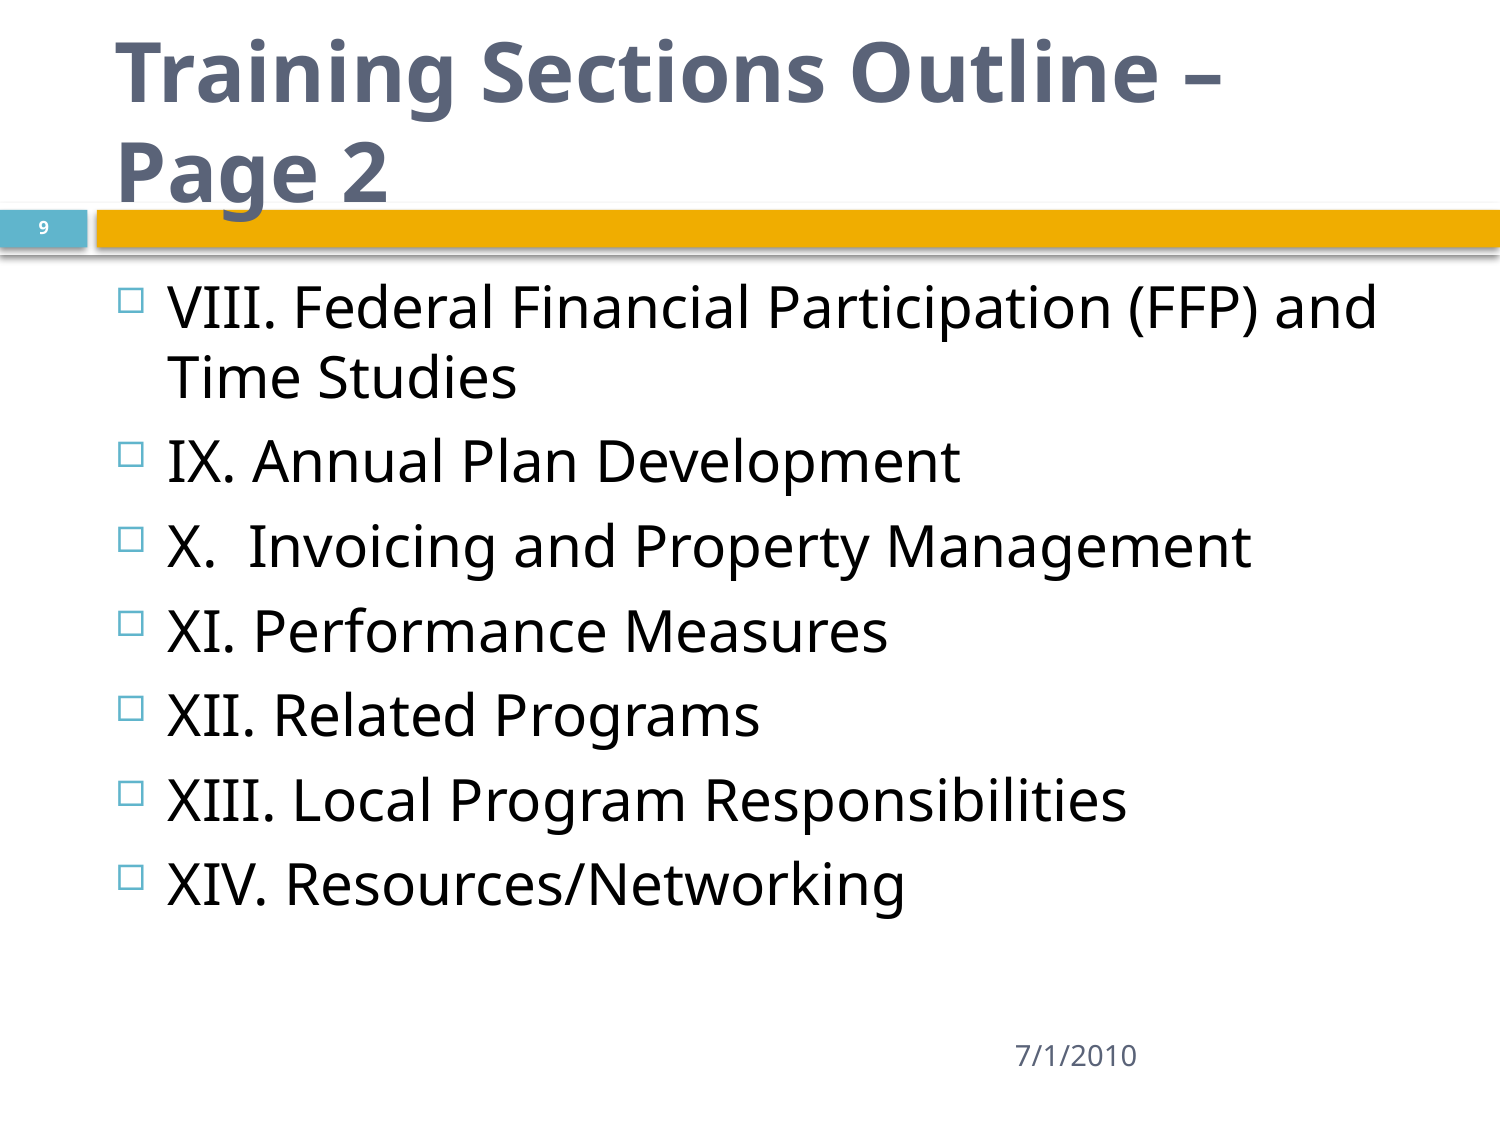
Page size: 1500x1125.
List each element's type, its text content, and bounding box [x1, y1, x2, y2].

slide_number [999, 1025, 1438, 1085]
title Training Sections Outline – Page 2 [99, 37, 1438, 201]
list VIII. Federal Financial Participation (FFP) and Time Studies IX. Annual Plan Development X. Invoicing and Property Management XI. Performance Measures XII. Related Programs XIII. Local Program Responsibilities XIV. Resources/Networking [100, 262, 1439, 1001]
slide_number 9 [0, 208, 88, 249]
